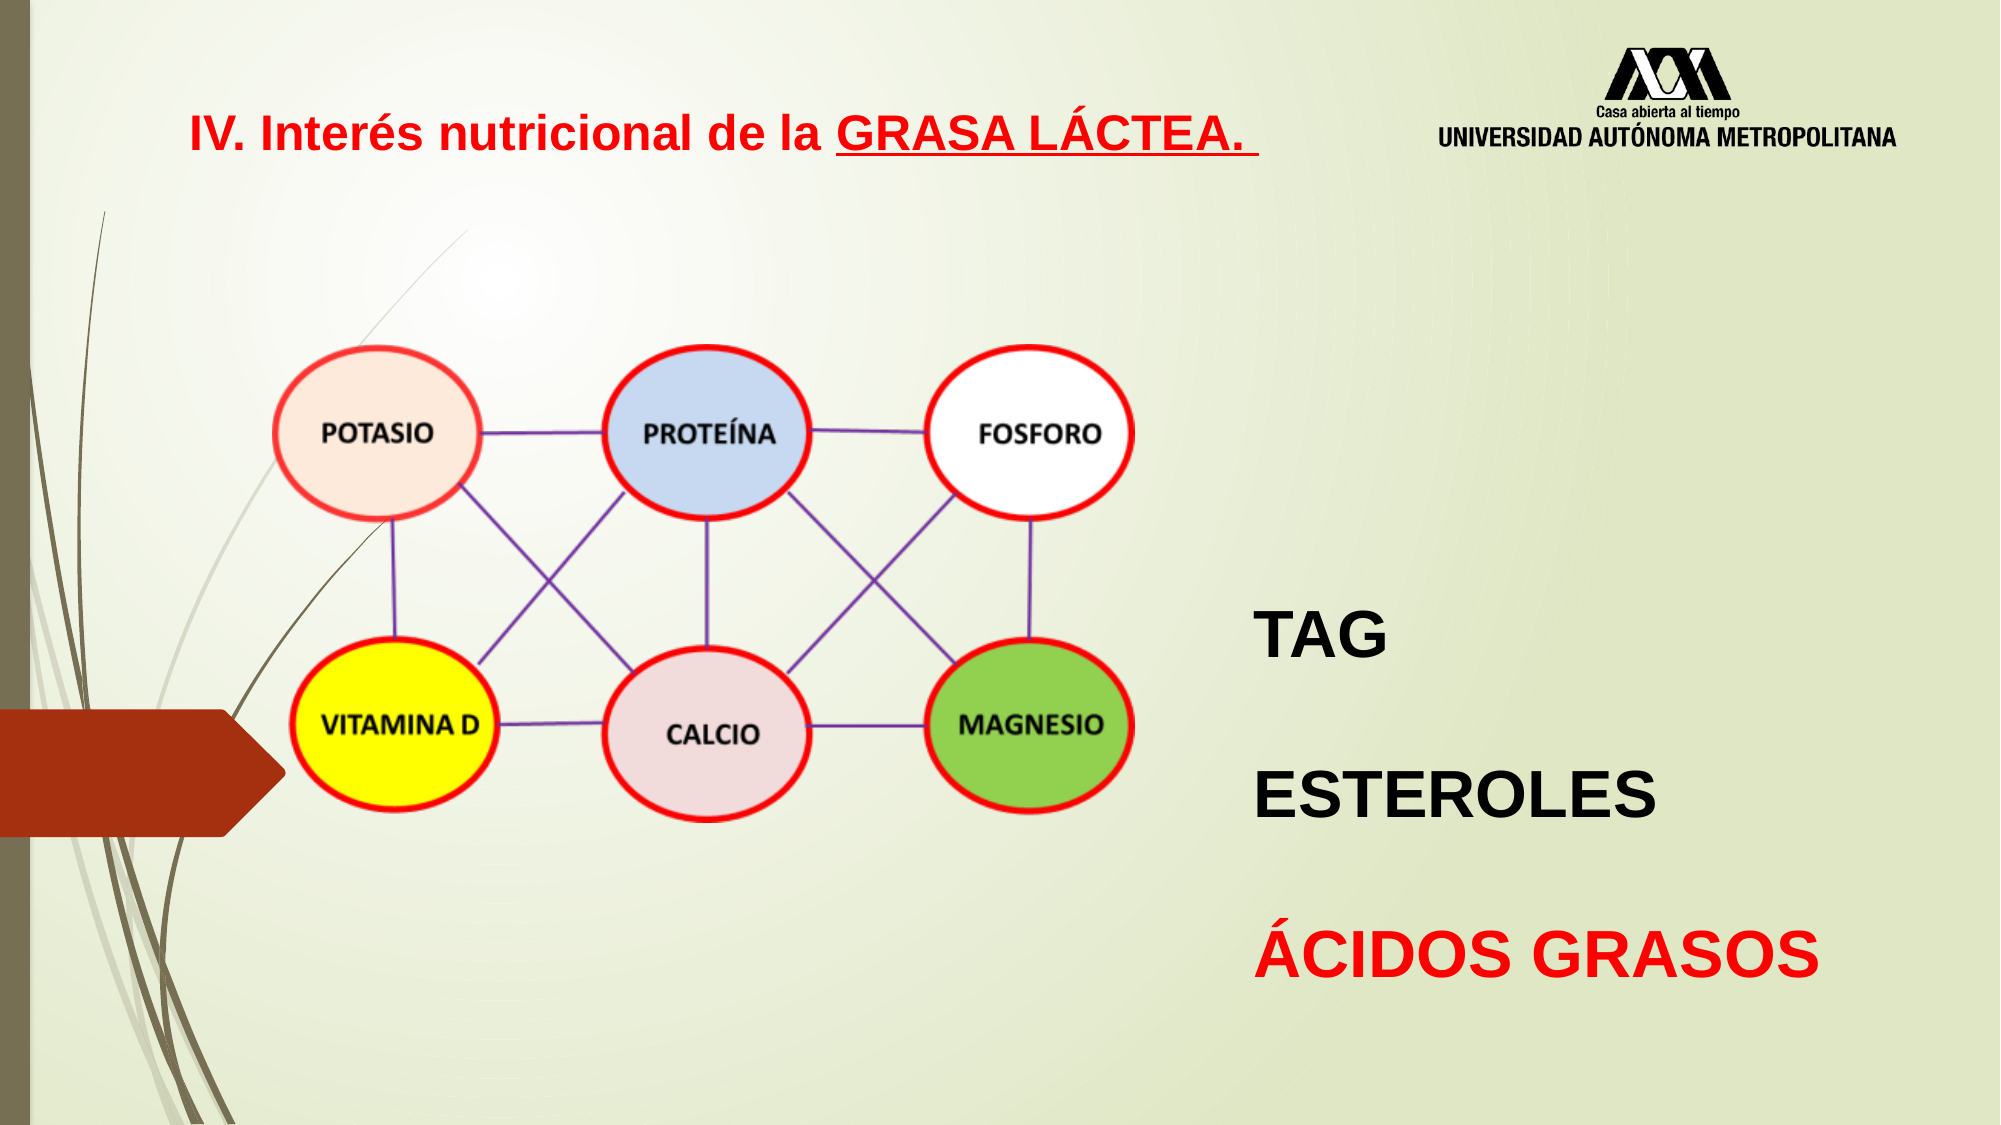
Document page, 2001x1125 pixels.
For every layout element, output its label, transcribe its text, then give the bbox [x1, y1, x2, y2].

text_box TAG ESTEROLES ÁCIDOS GRASOS [1238, 583, 1837, 999]
picture [1435, 42, 1901, 152]
text_box IV. Interés nutricional de la GRASA LÁCTEA. [13, 93, 1436, 168]
picture [271, 344, 1135, 823]
